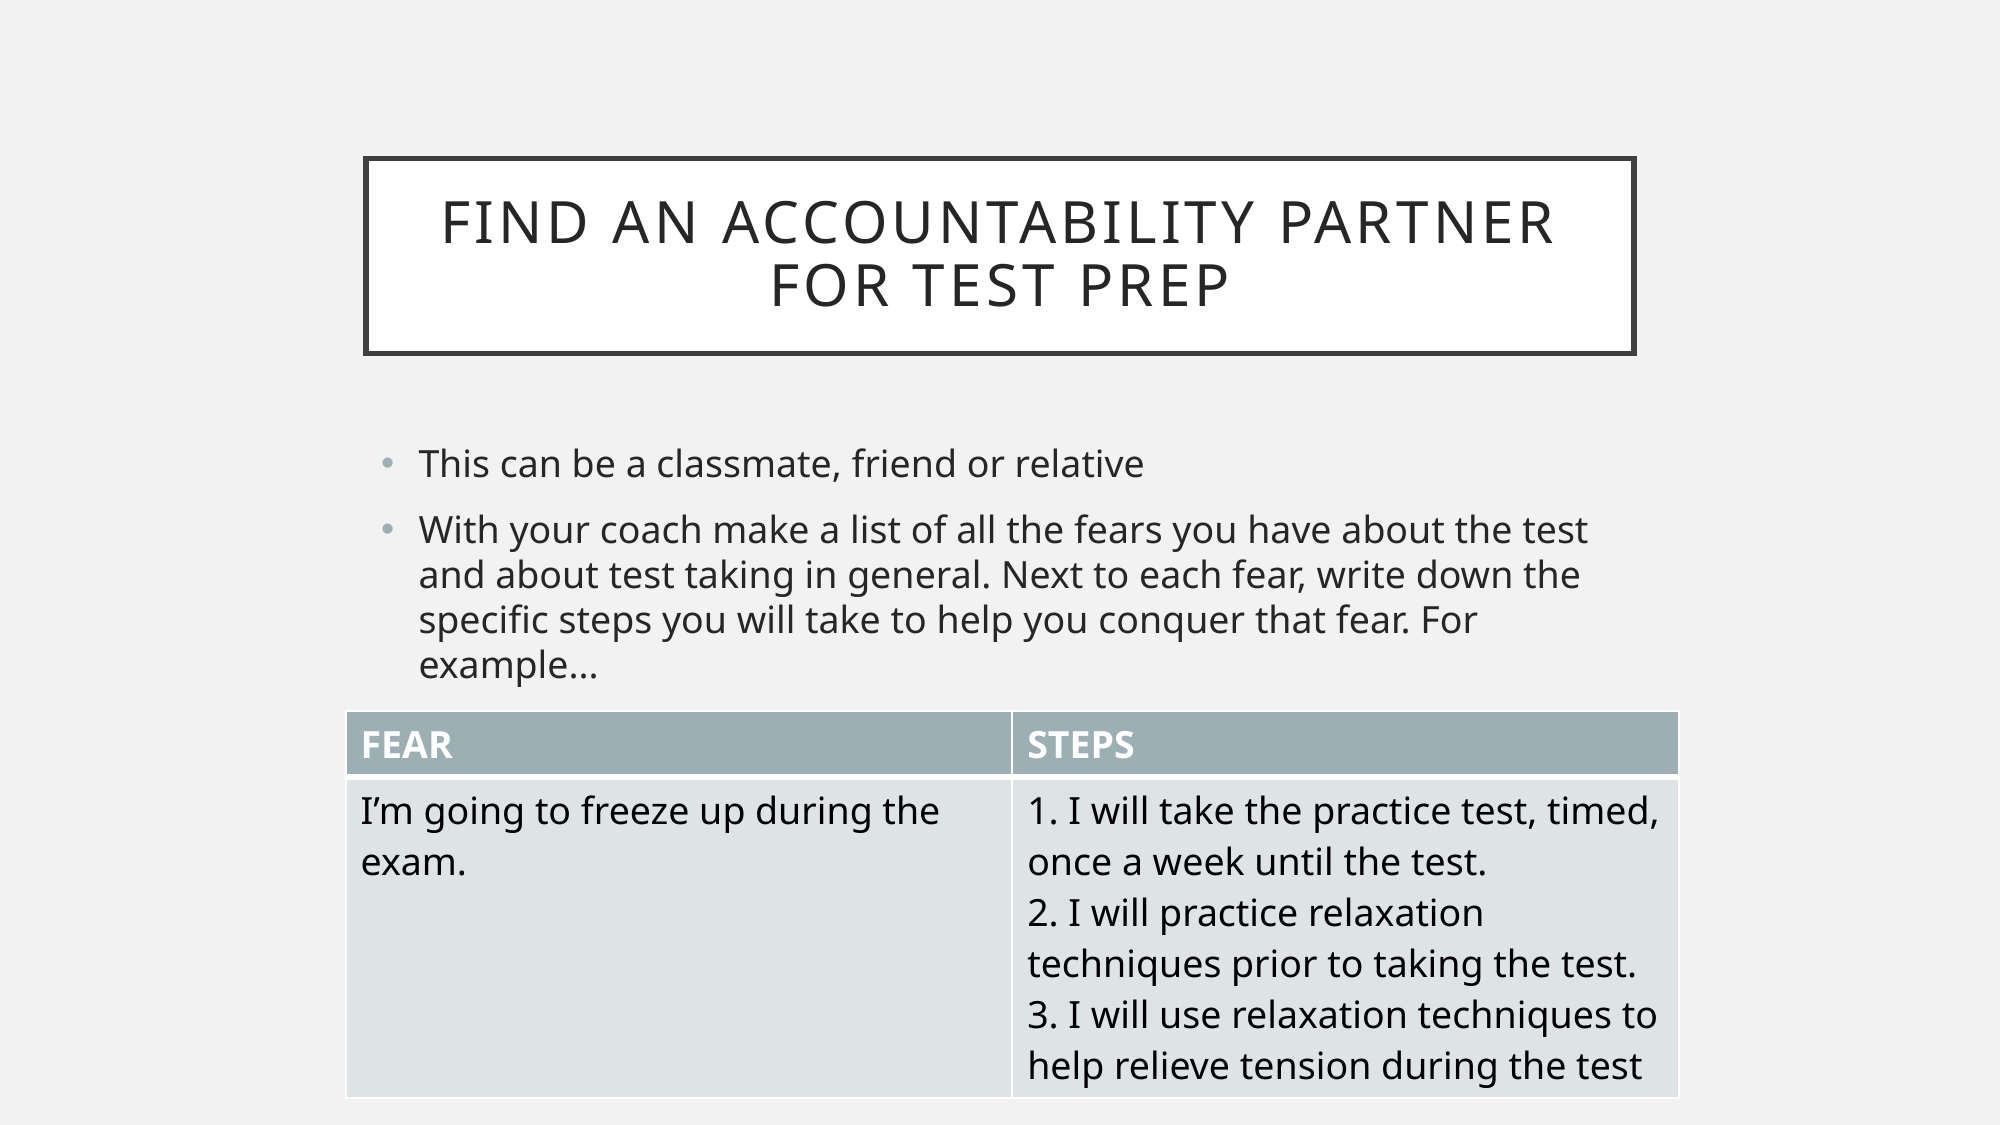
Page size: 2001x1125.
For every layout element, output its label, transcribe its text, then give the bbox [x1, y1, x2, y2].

table_header STEPS [1013, 712, 1678, 774]
table_cell 1. I will take the practice test, timed, once a week until the test. 2. I will practice relaxation techniques prior to taking the test. 3. I will use relaxation techniques to help relieve tension during the test [1013, 780, 1678, 1097]
list This can be a classmate, friend or relative With your coach make a list of all the fears you have about the test and about test taking in general. Next to each fear, write down the specific steps you will take to help you conquer that fear. For example... [366, 432, 1634, 710]
title Find an accountability partner for test prep [363, 156, 1637, 356]
table_cell I’m going to freeze up during the exam. [347, 780, 1011, 1097]
table_header FEAR [347, 712, 1011, 774]
